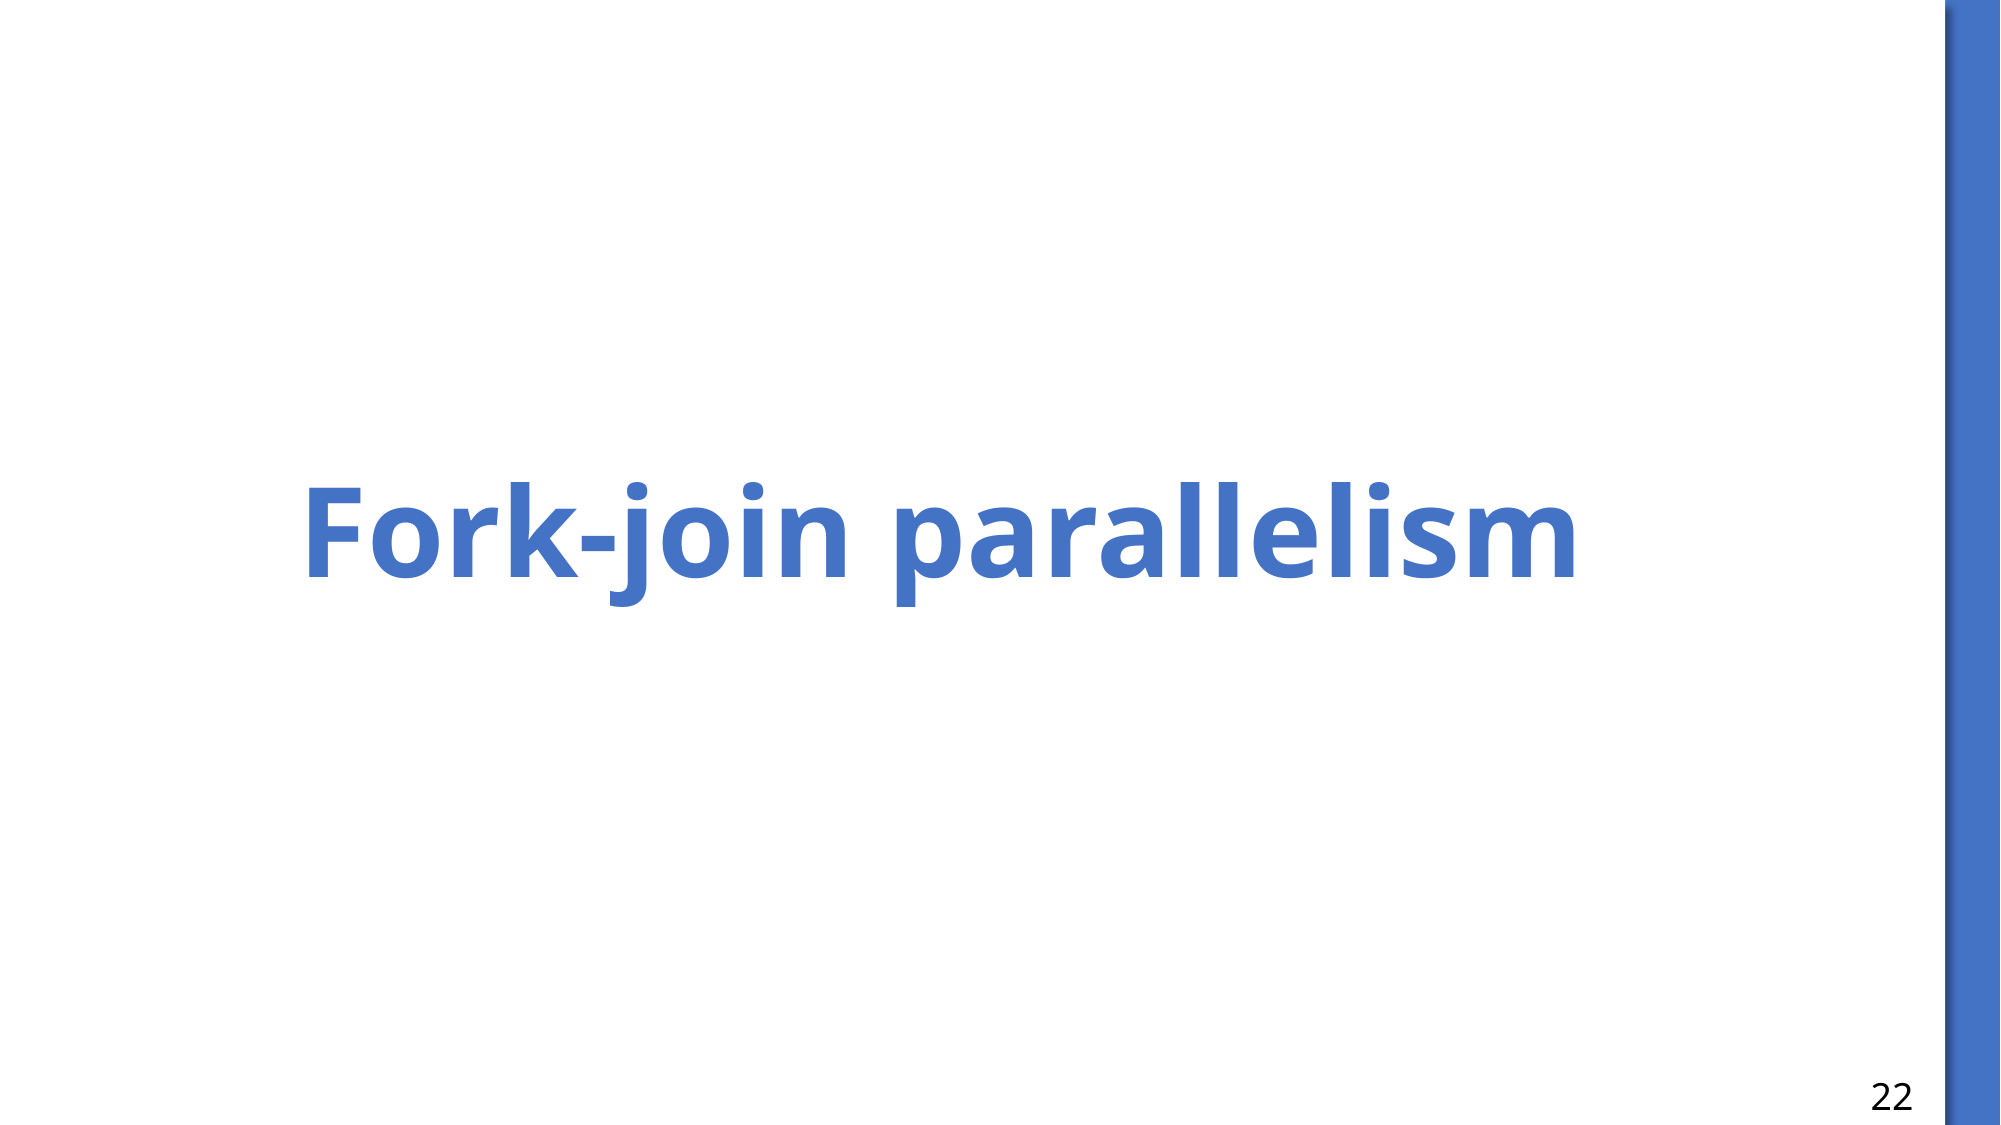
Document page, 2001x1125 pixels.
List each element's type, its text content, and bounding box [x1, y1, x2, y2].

slide_number 22 [1855, 1065, 1985, 1125]
title Fork-join parallelism [83, 24, 1800, 613]
